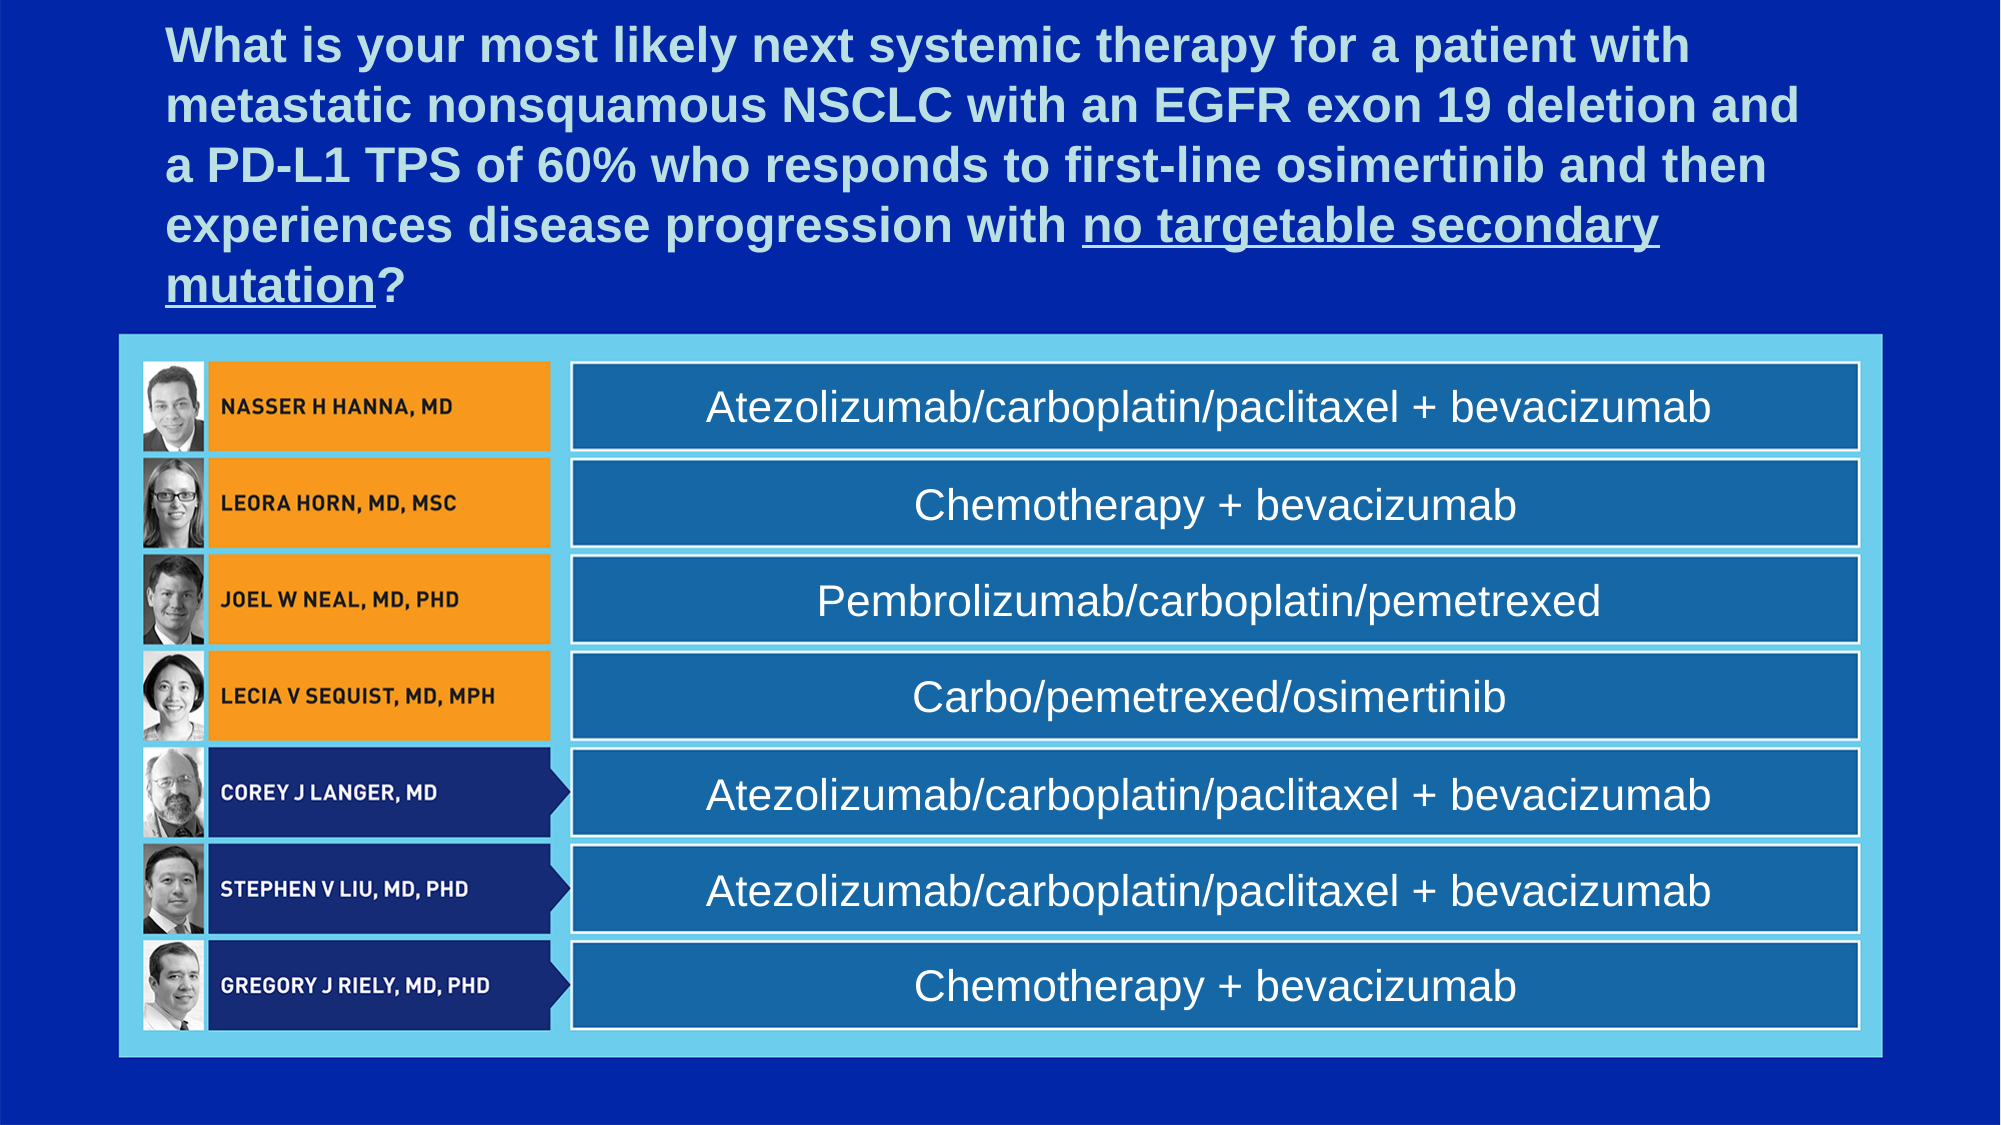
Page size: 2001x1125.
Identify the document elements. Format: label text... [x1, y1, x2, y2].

list Atezolizumab/carboplatin/paclitaxel + bevacizumab [574, 847, 1858, 932]
list Chemotherapy + bevacizumab [574, 460, 1858, 545]
list Atezolizumab/carboplatin/paclitaxel + bevacizumab [574, 750, 1858, 835]
list Carbo/pemetrexed/osimertinib [574, 652, 1858, 737]
title What is your most likely next systemic therapy for a patient with metastatic nonsquamous NSCLC with an EGFR exon 19 deletion and a PD-L1 TPS of 60% who responds to first-line osimertinib and then experiences disease progression with no targetable secondary mutation? [150, 39, 1850, 286]
list Atezolizumab/carboplatin/paclitaxel + bevacizumab [574, 362, 1858, 447]
list Pembrolizumab/carboplatin/pemetrexed [574, 556, 1858, 641]
list Chemotherapy + bevacizumab [574, 941, 1858, 1026]
picture [0, 0, 2001, 1125]
